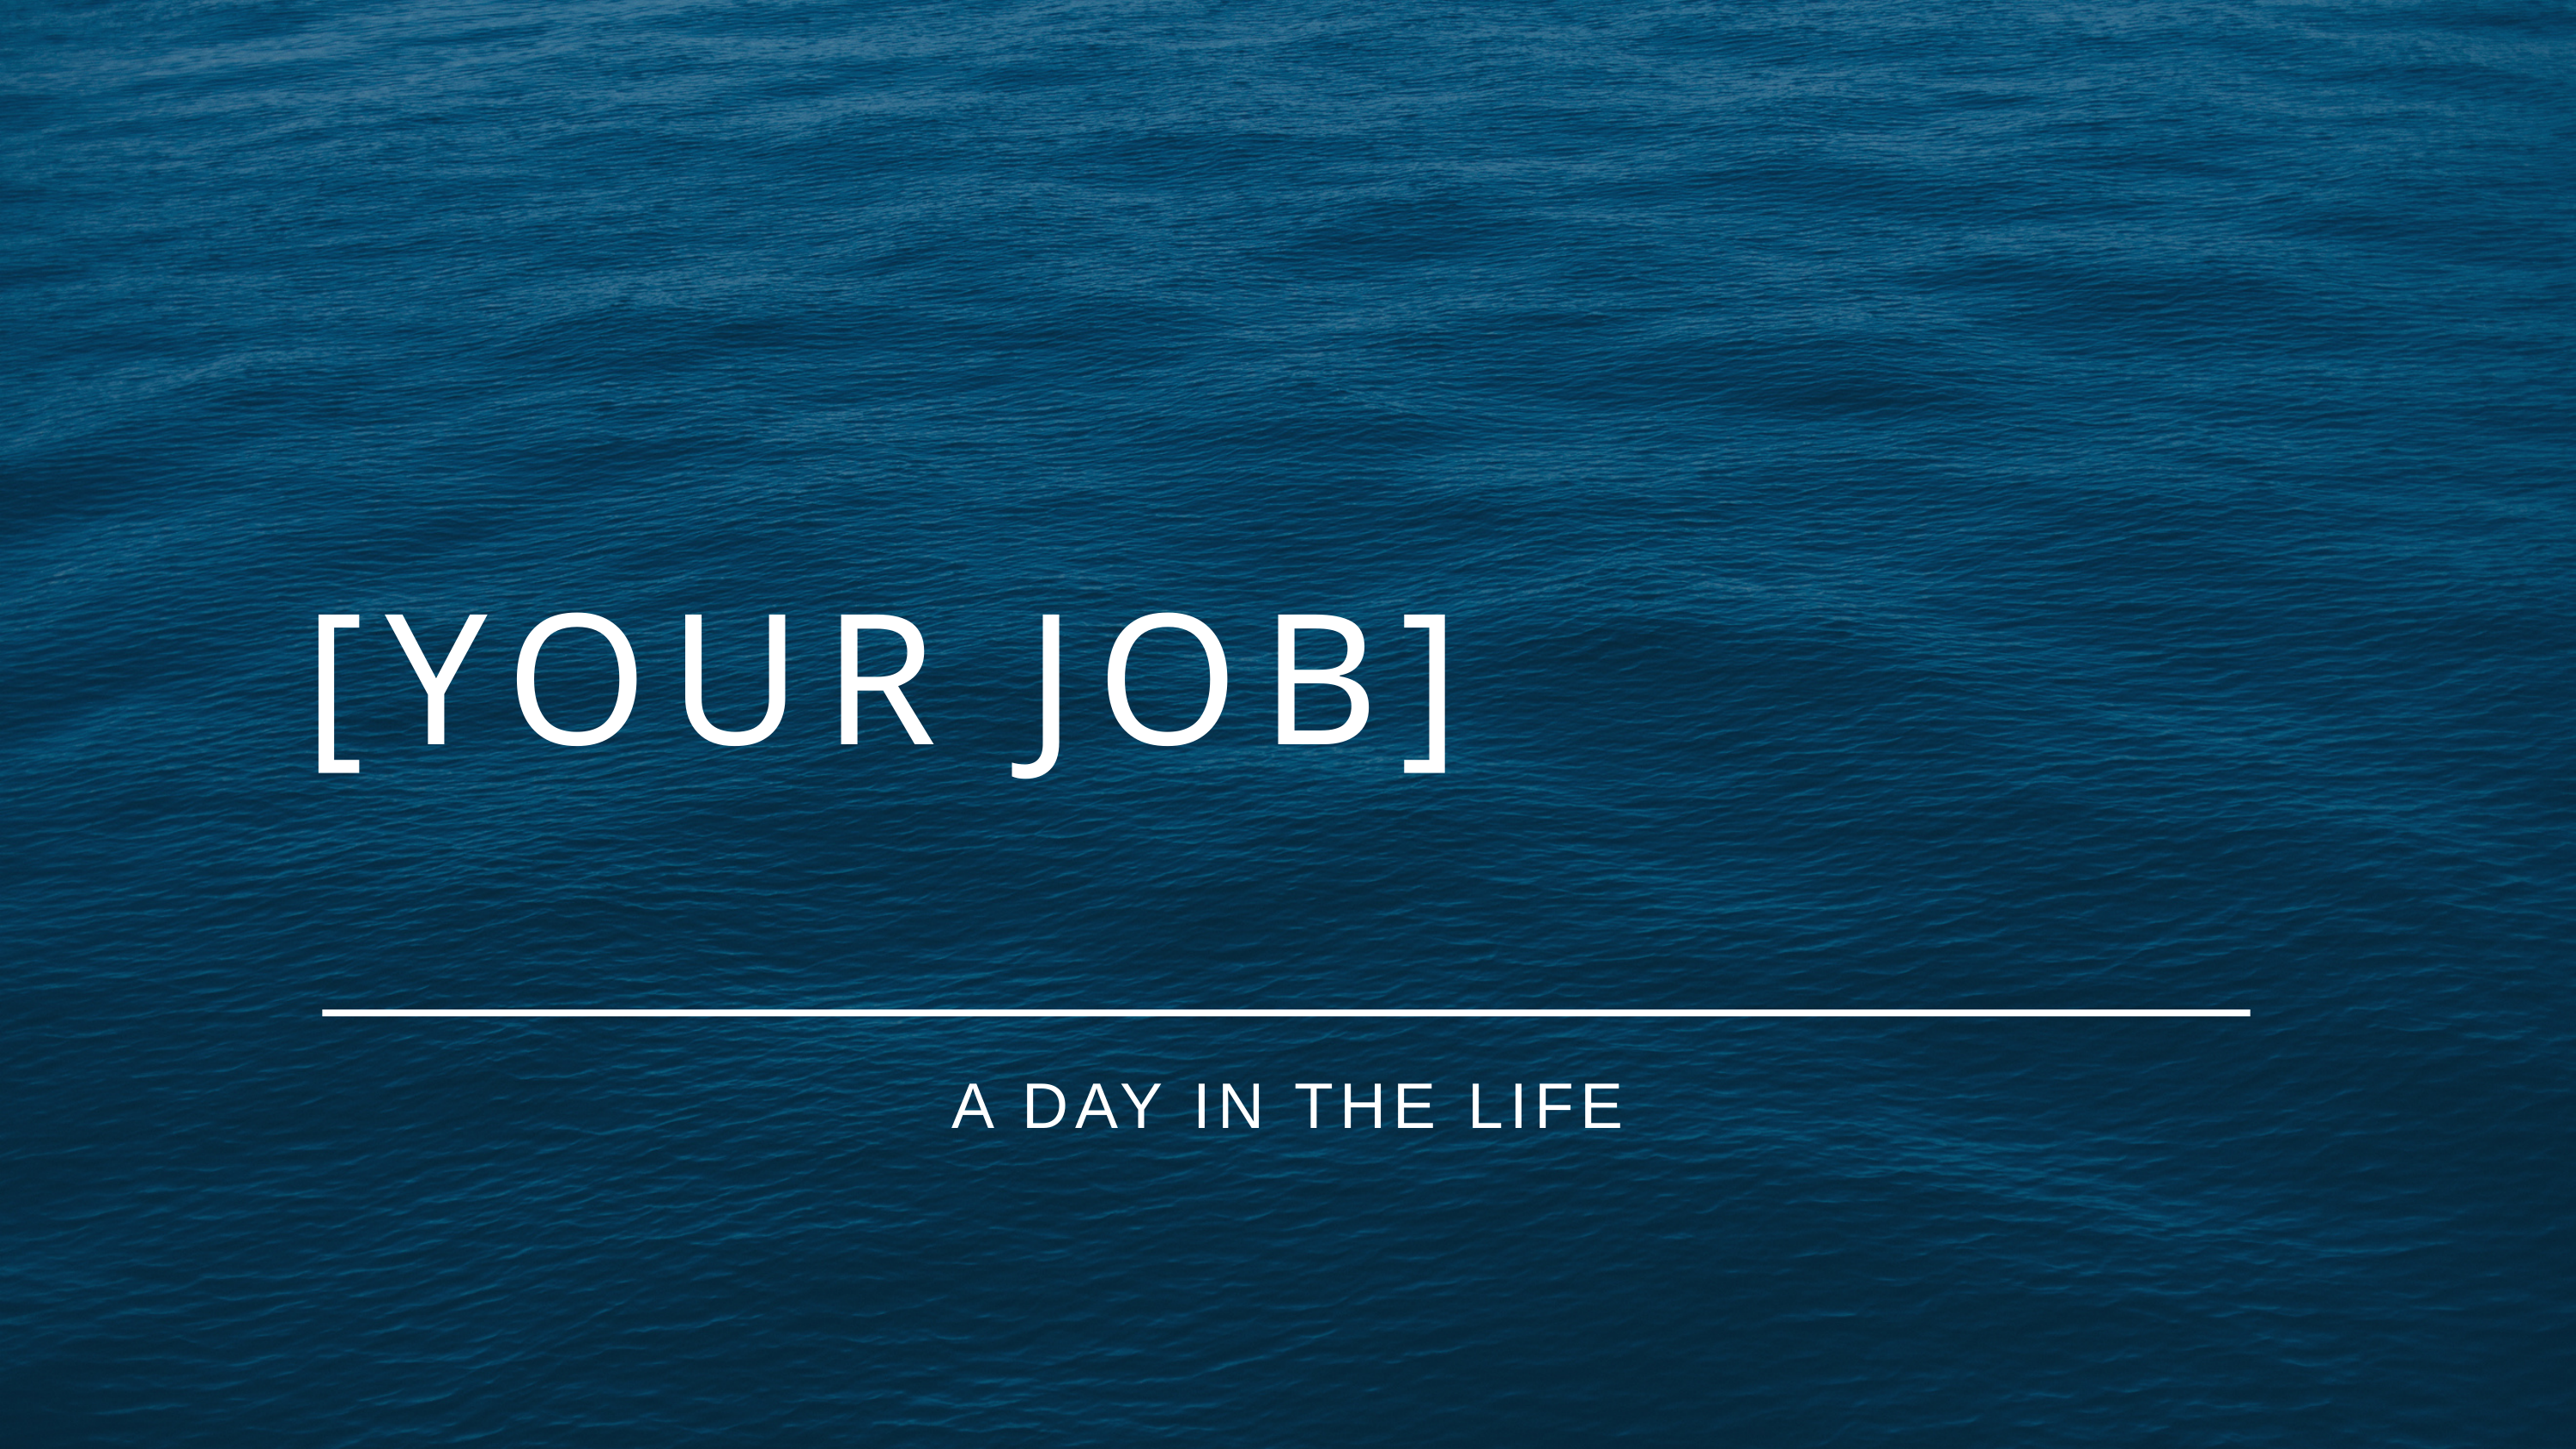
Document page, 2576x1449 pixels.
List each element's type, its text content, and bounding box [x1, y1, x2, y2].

text_box A DAY IN THE LIFE [416, 1051, 2160, 1142]
text_box [YOUR JOB] [304, 526, 2251, 782]
text_box [0, 0, 2576, 1449]
